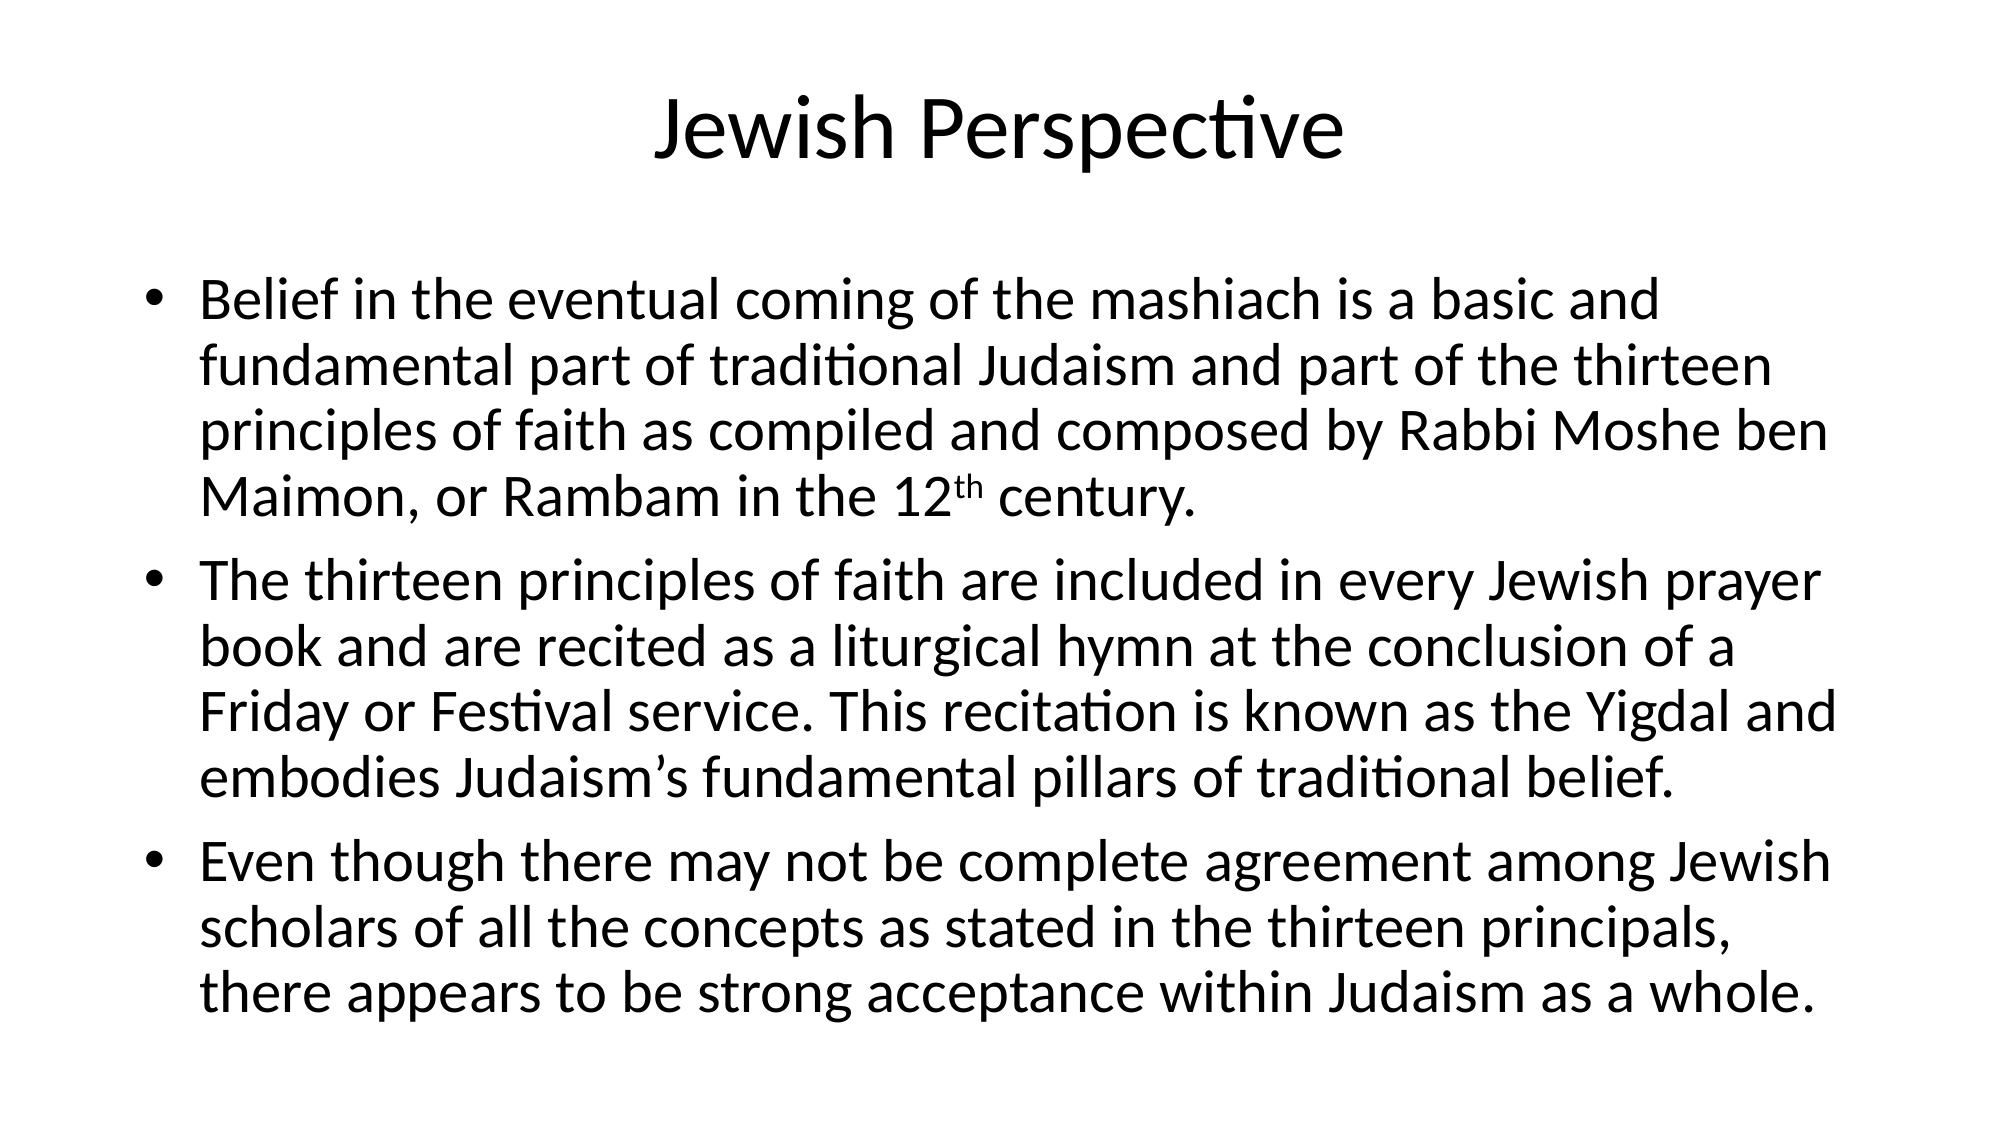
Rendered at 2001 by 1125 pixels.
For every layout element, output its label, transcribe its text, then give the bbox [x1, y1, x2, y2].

title Jewish Perspective [137, 59, 1863, 259]
list Belief in the eventual coming of the mashiach is a basic and fundamental part of traditional Judaism and part of the thirteen principles of faith as compiled and composed by Rabbi Moshe ben Maimon, or Rambam in the 12th century. The thirteen principles of faith are included in every Jewish prayer book and are recited as a liturgical hymn at the conclusion of a Friday or Festival service. This recitation is known as the Yigdal and embodies Judaism’s fundamental pillars of traditional belief. Even though there may not be complete agreement among Jewish scholars of all the concepts as stated in the thirteen principals, there appears to be strong acceptance within Judaism as a whole. [110, 259, 1863, 1096]
